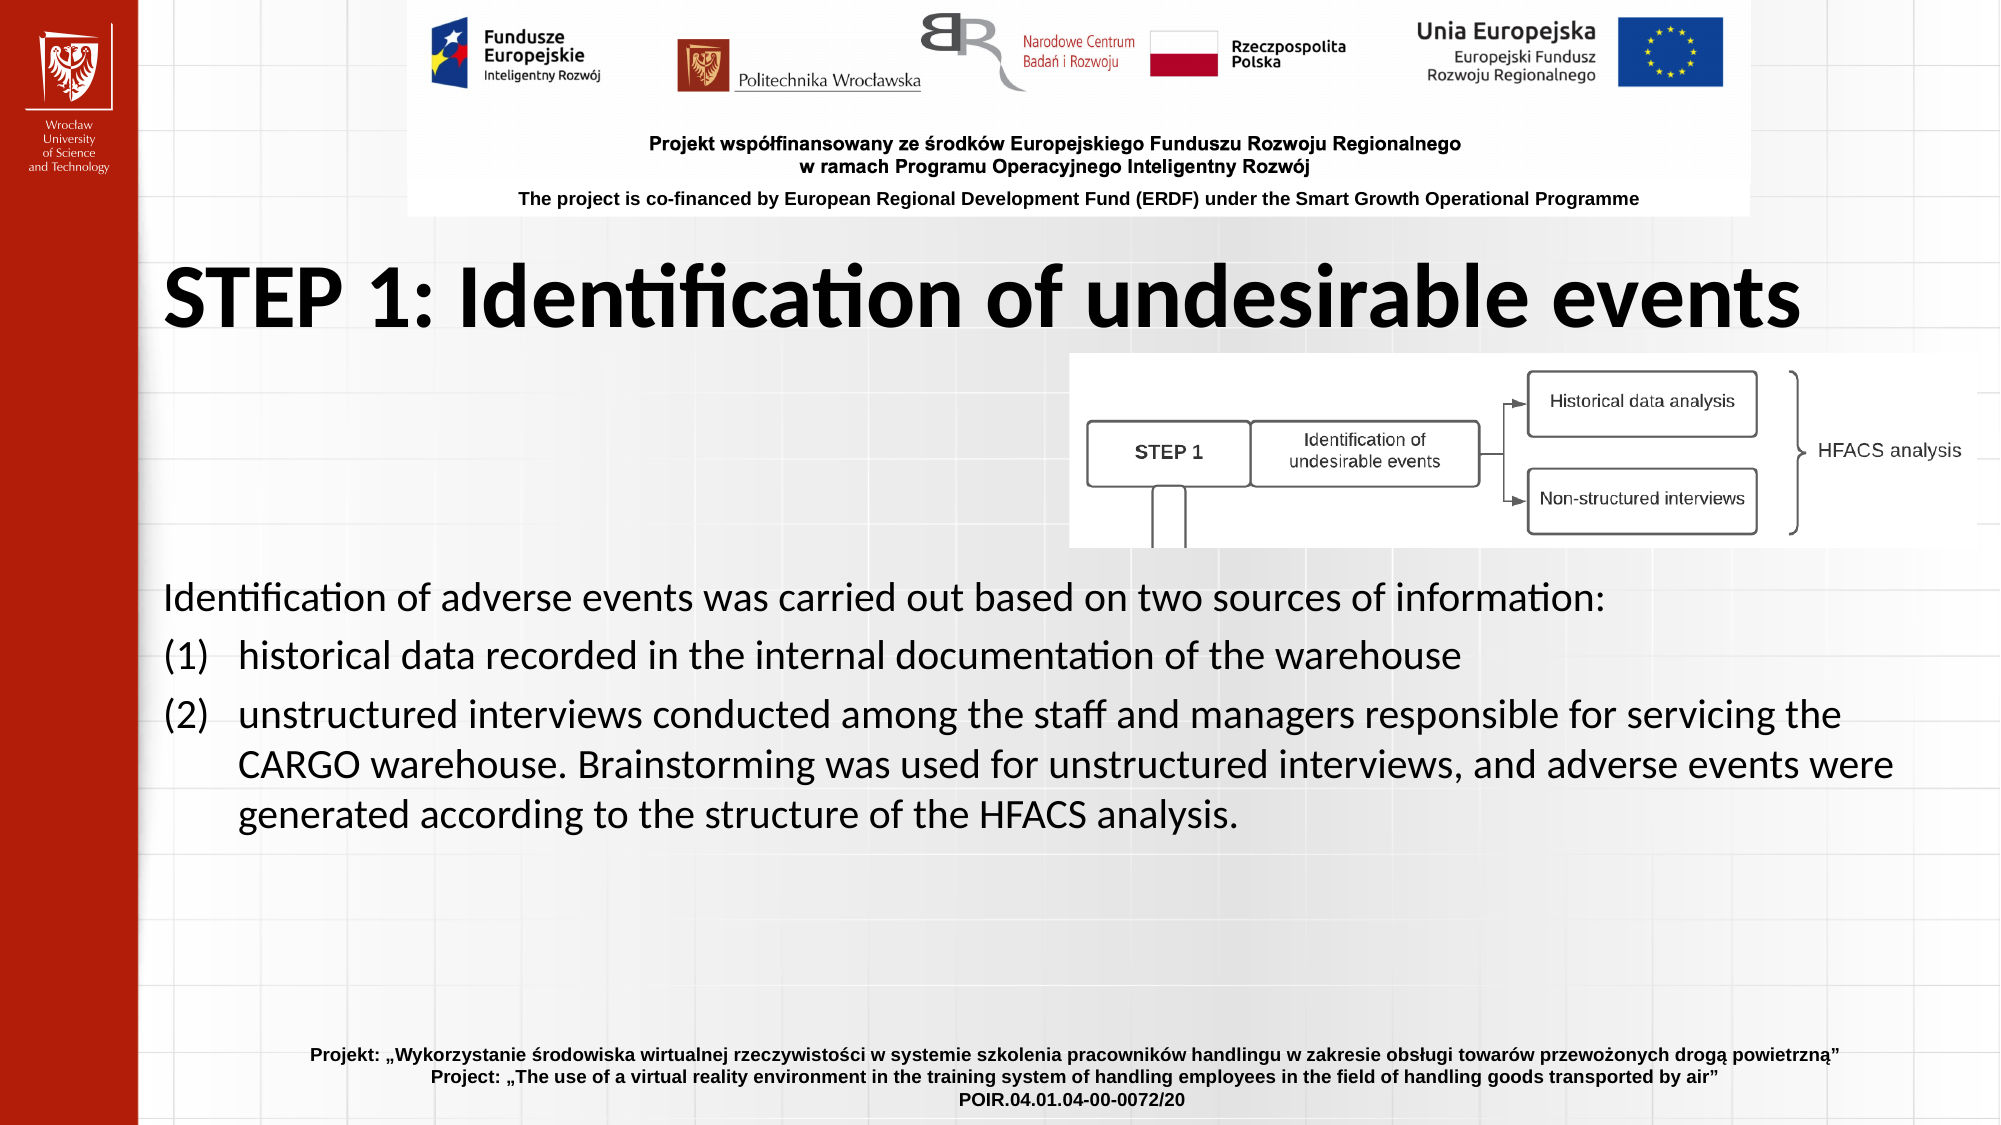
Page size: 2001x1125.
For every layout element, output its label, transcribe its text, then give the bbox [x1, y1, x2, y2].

list STEP 1: Identification of undesirable events [163, 219, 1976, 362]
list Identification of adverse events was carried out based on two sources of information: historical data recorded in the internal documentation of the warehouse unstructured interviews conducted among the staff and managers responsible for servicing the CARGO warehouse. Brainstorming was used for unstructured interviews, and adverse events were generated according to the structure of the HFACS analysis. [163, 562, 1972, 947]
text_box Projekt: „Wykorzystanie środowiska wirtualnej rzeczywistości w systemie szkolenia pracowników handlingu w zakresie obsługi towarów przewożonych drogą powietrzną” Project: „The use of a virtual reality environment in the training system of handling employees in the field of handling goods transported by air” POIR.04.01.04-00-0072/20 [240, 1035, 1910, 1118]
text_box The project is co-financed by European Regional Development Fund (ERDF) under the Smart Growth Operational Programme [407, 192, 1750, 217]
picture [138, 0, 2000, 1125]
picture [24, 22, 113, 175]
